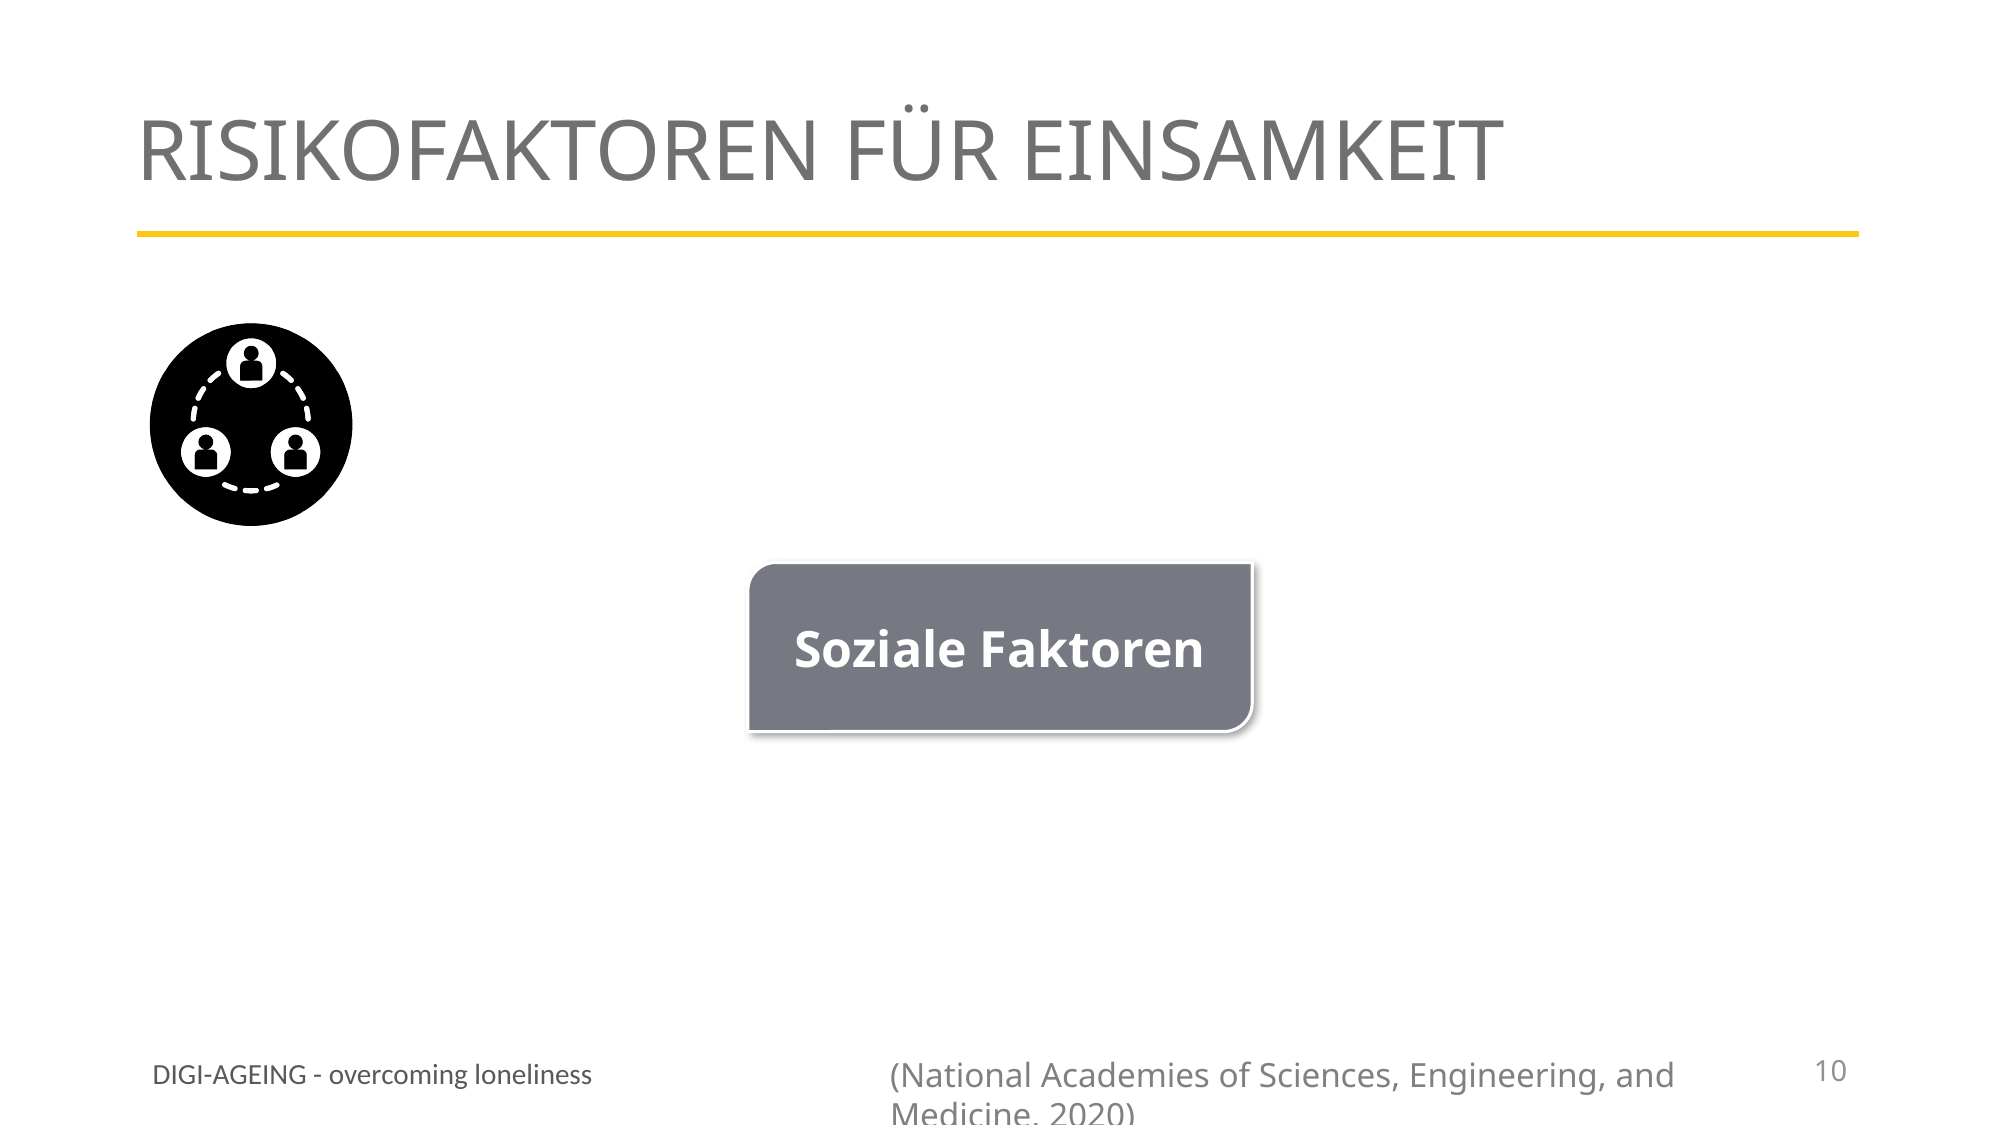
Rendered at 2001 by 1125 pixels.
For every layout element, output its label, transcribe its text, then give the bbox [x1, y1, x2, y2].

text_box [121, 263, 1739, 1055]
slide_number 10 [1739, 1042, 1863, 1103]
picture [147, 313, 356, 531]
text_box Soziale Faktoren [746, 560, 1254, 734]
text_box (National Academies of Sciences, Engineering, and Medicine, 2020) [875, 1046, 1826, 1125]
title Risikofaktoren für Einsamkeit [121, 70, 1899, 236]
